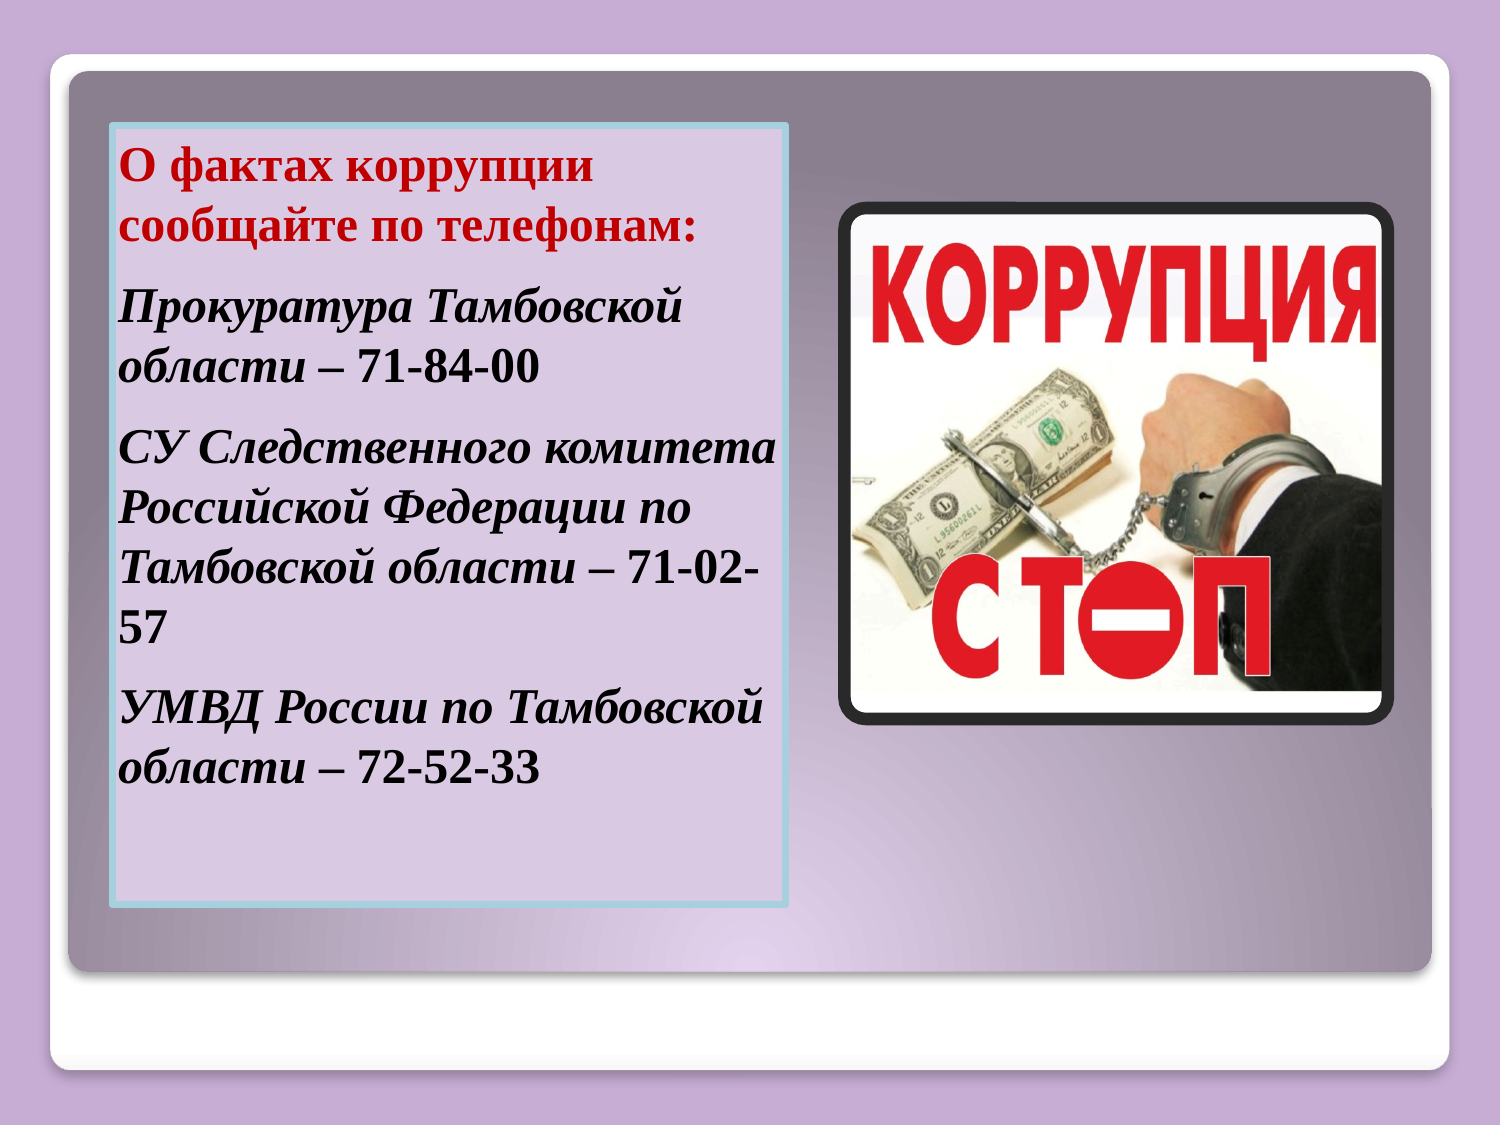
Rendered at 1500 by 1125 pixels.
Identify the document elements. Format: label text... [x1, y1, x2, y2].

picture [844, 207, 1389, 720]
text_box О фактах коррупции сообщайте по телефонам: Прокуратура Тамбовской области – 71-84-00 СУ Следственного комитета Российской Федерации по Тамбовской области – 71-02-57 УМВД России по Тамбовской области – 72-52-33 [109, 122, 789, 908]
